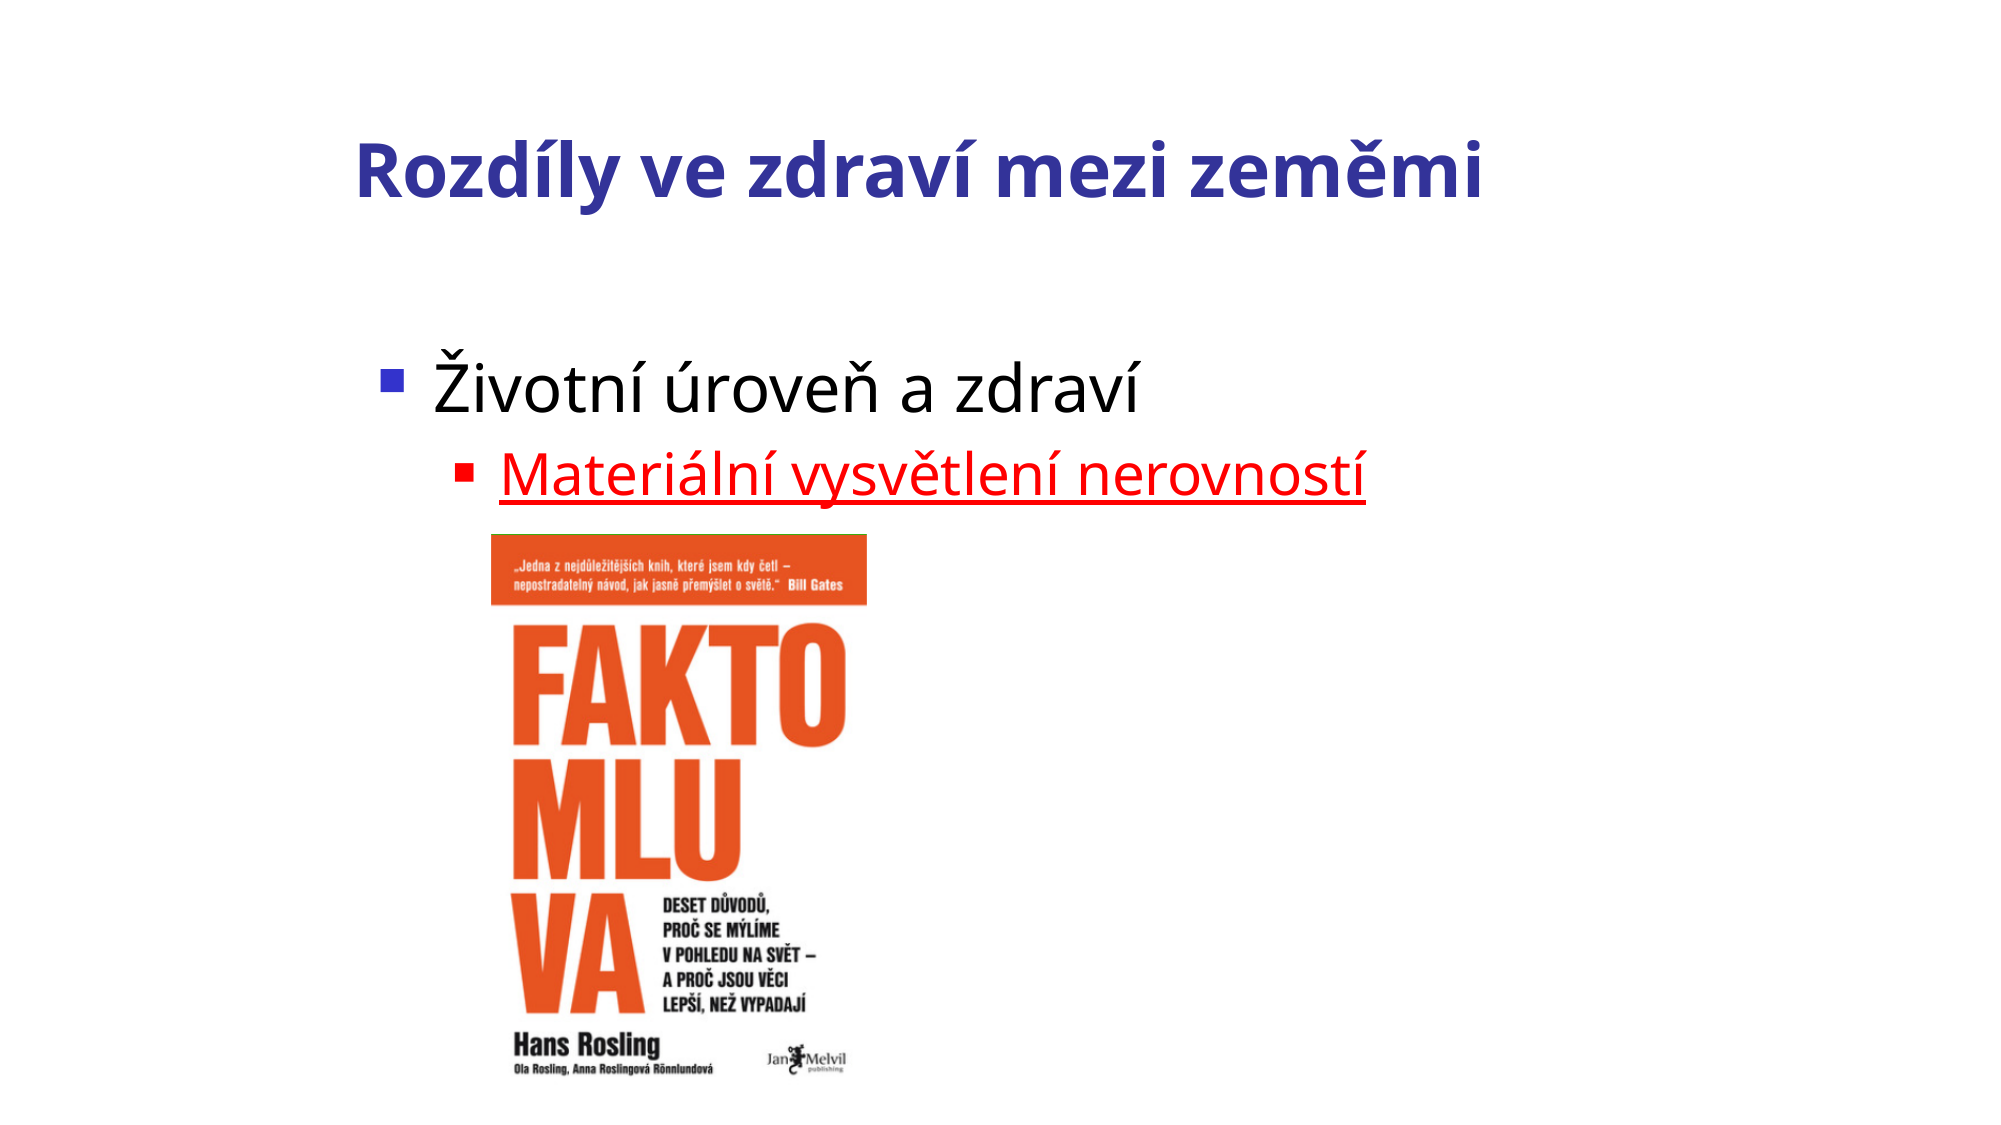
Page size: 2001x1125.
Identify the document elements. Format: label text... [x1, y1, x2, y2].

title Rozdíly ve zdraví mezi zeměmi [338, 54, 1627, 220]
picture [489, 534, 870, 1087]
list Životní úroveň a zdraví Materiální vysvětlení nerovností [362, 338, 1685, 1059]
